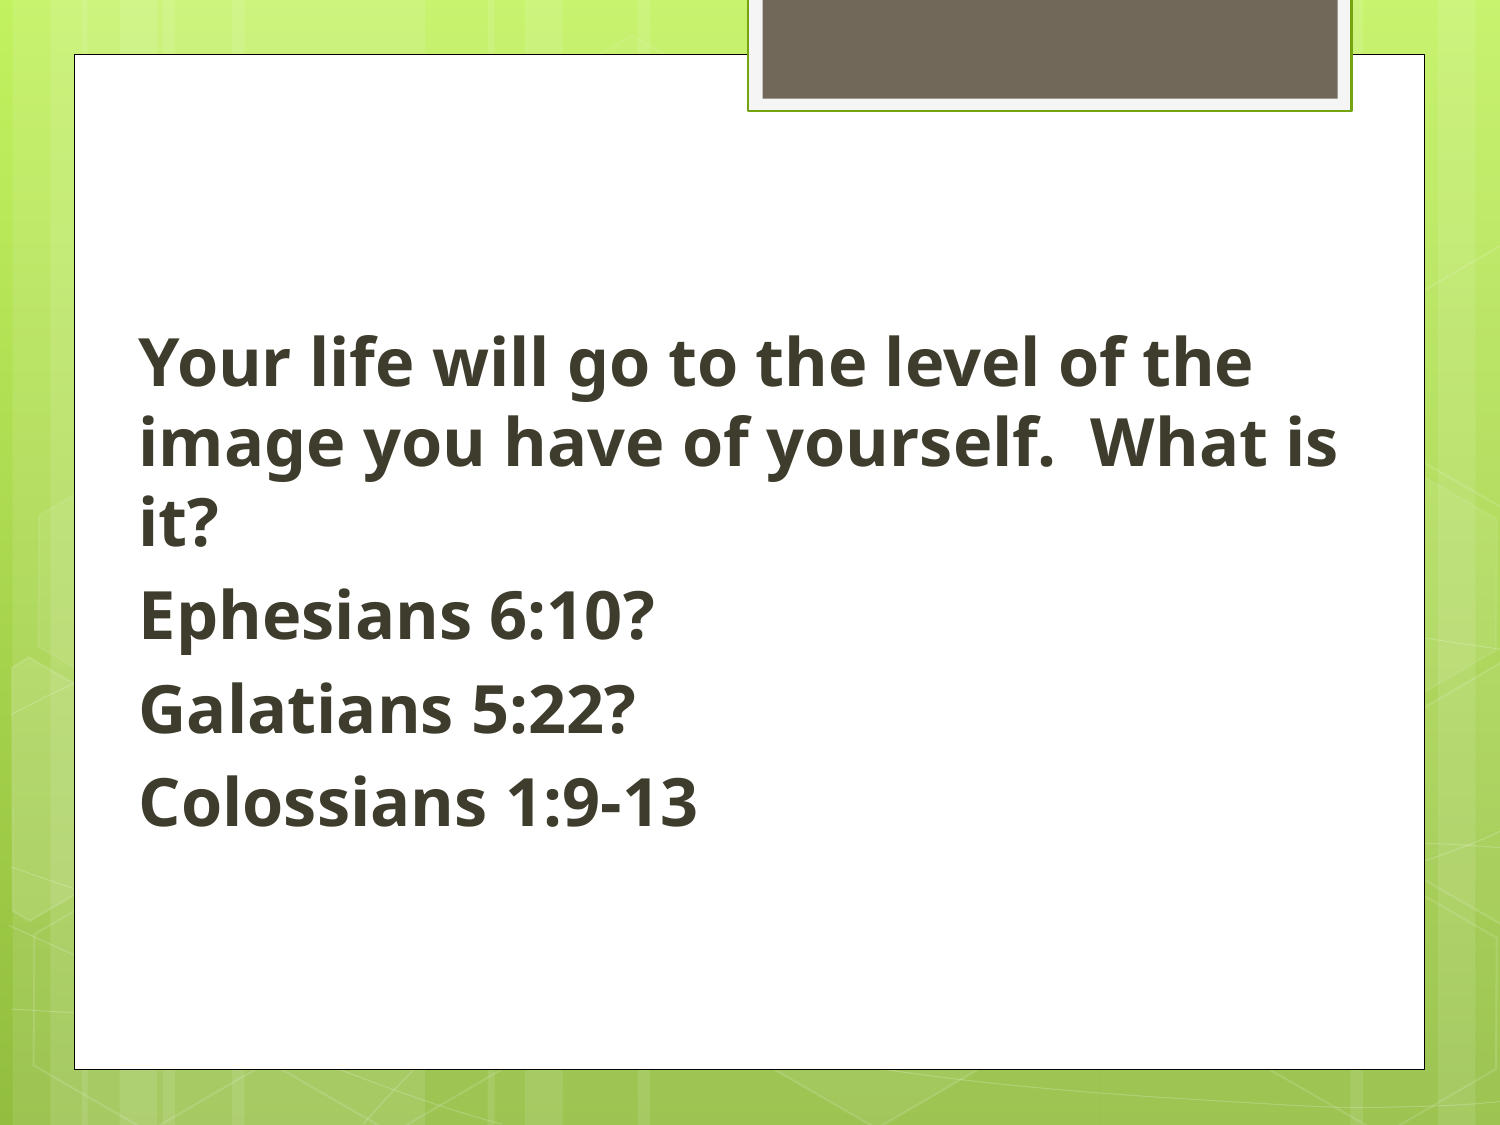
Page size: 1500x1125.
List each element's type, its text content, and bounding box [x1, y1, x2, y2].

list Your life will go to the level of the image you have of yourself. What is it? Ephesians 6:10? Galatians 5:22? Colossians 1:9-13 [112, 312, 1363, 889]
